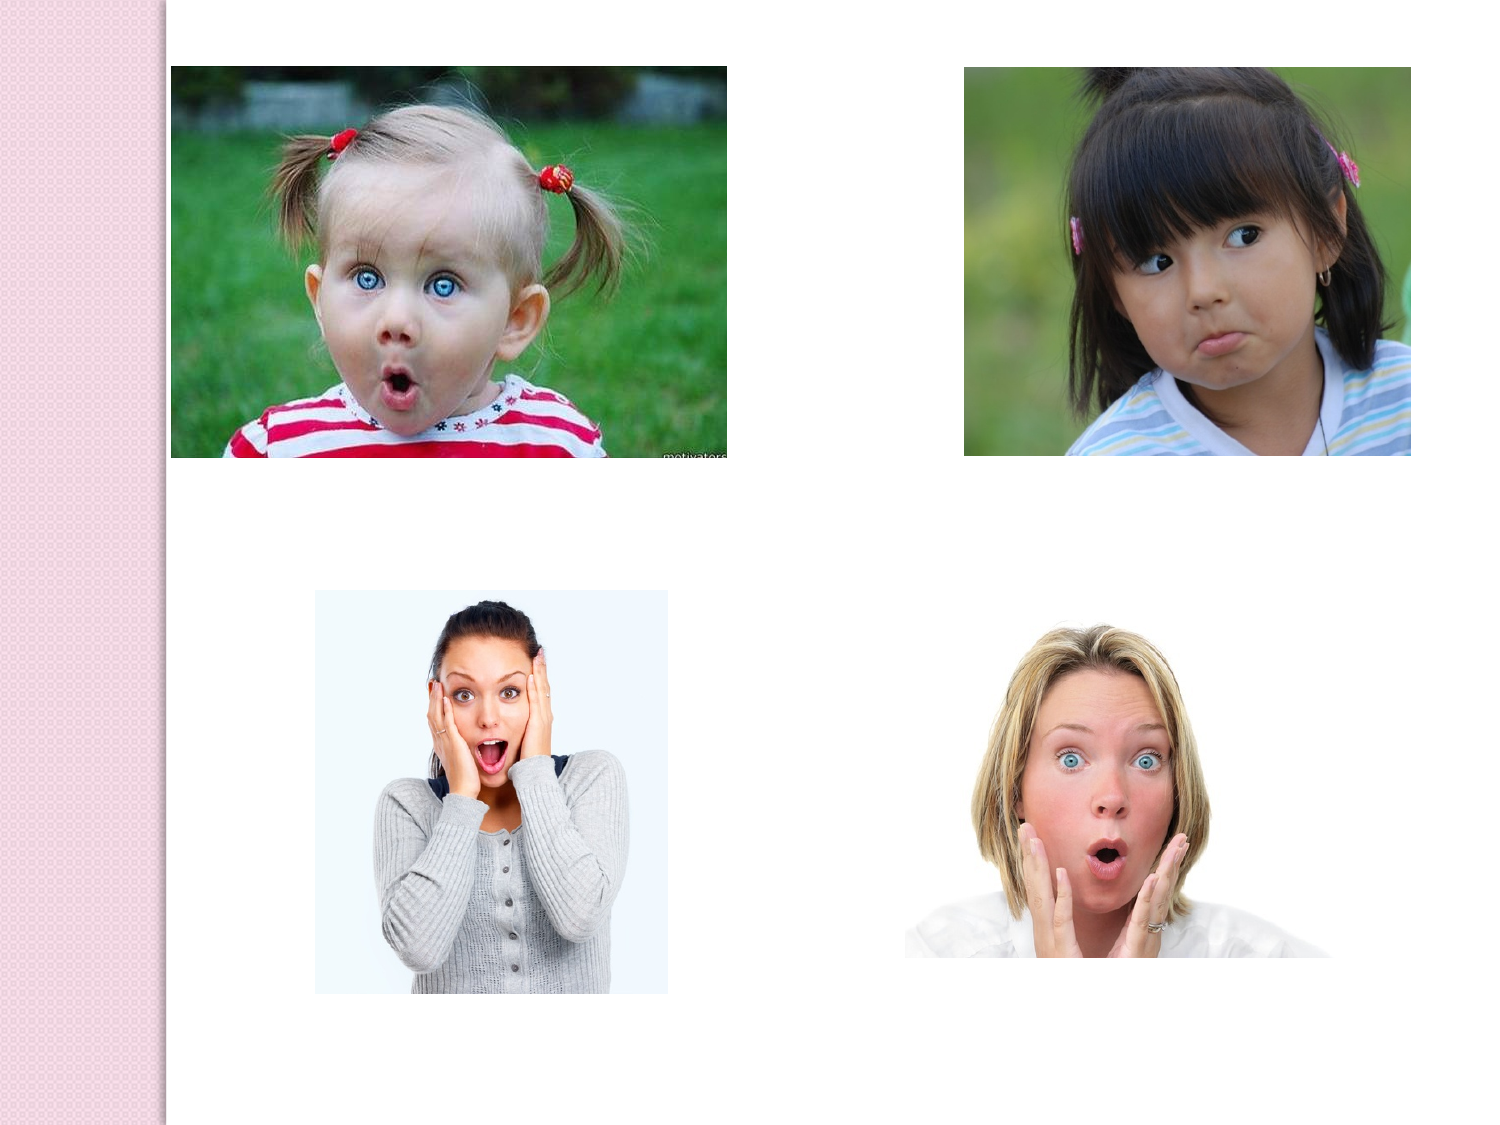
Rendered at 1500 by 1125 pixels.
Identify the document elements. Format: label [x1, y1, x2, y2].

picture [170, 66, 727, 458]
picture [905, 598, 1353, 958]
picture [964, 67, 1411, 456]
picture [315, 590, 668, 994]
